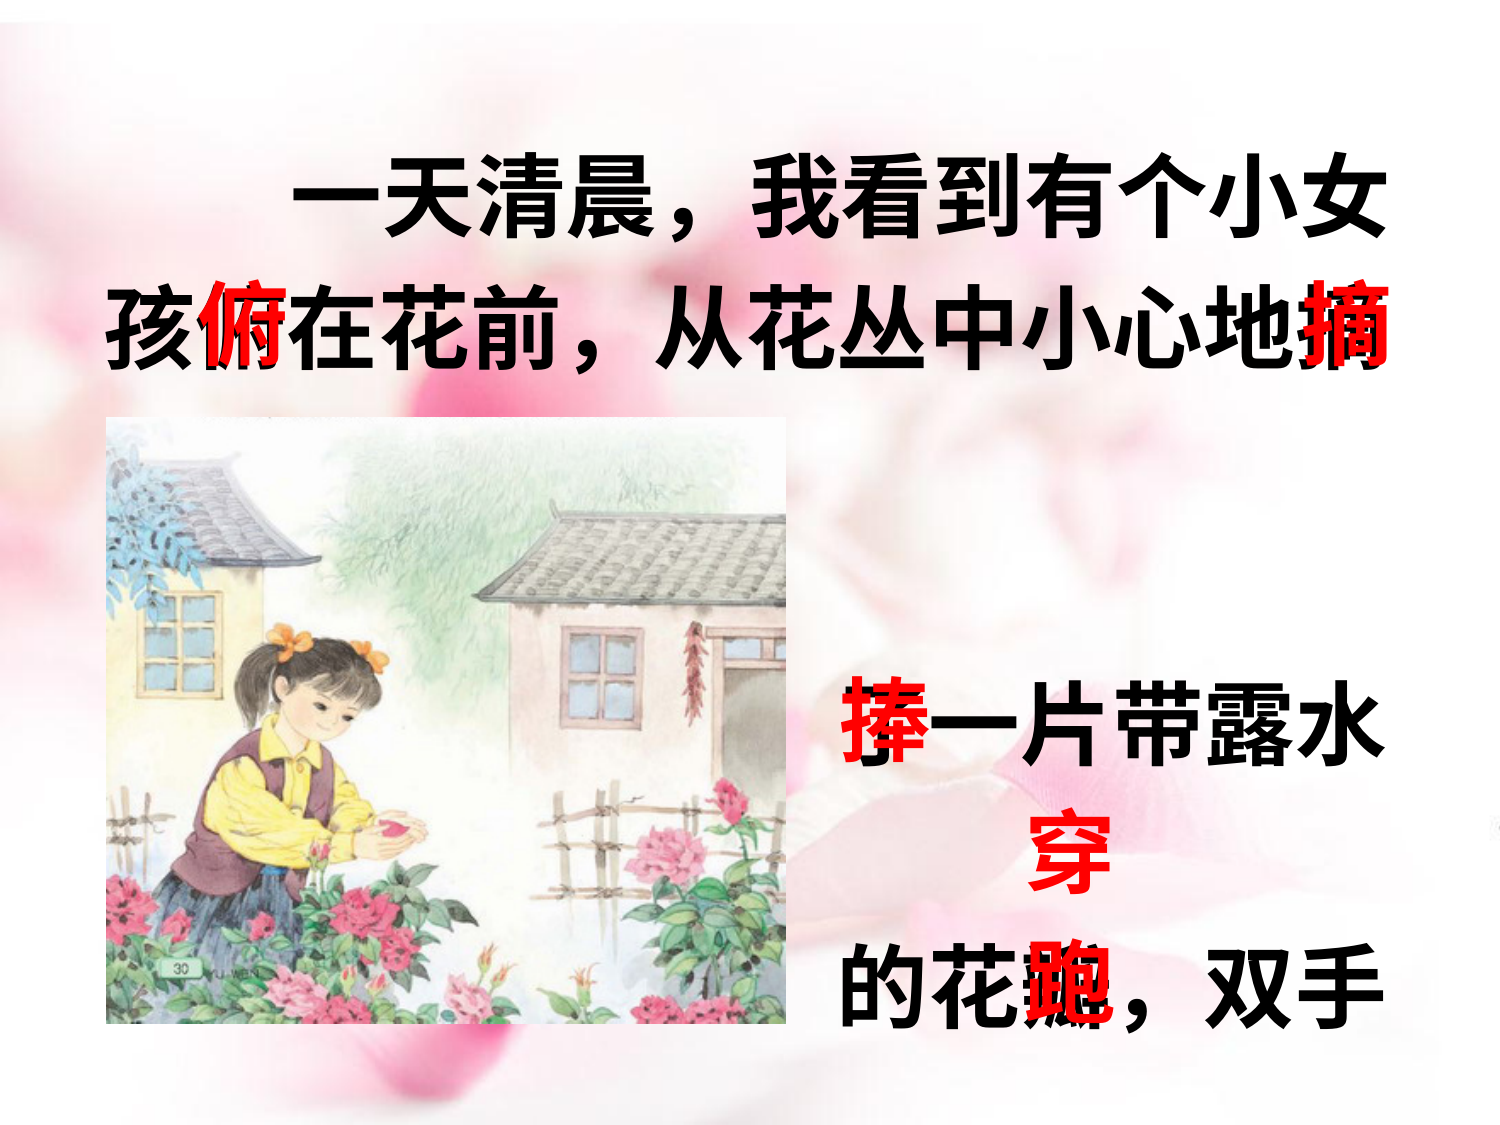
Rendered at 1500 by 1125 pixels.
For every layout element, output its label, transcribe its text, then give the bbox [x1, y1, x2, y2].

text_box 一天清晨，我看到有个小女孩俯在花前，从花丛中小心地摘 了一片带露水 的花瓣，双手 捧着，然后飞 快地穿过田 野，跑远了。 [88, 109, 1436, 1125]
picture [0, 0, 1500, 1125]
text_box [182, 259, 1409, 1044]
picture [106, 417, 182, 1024]
